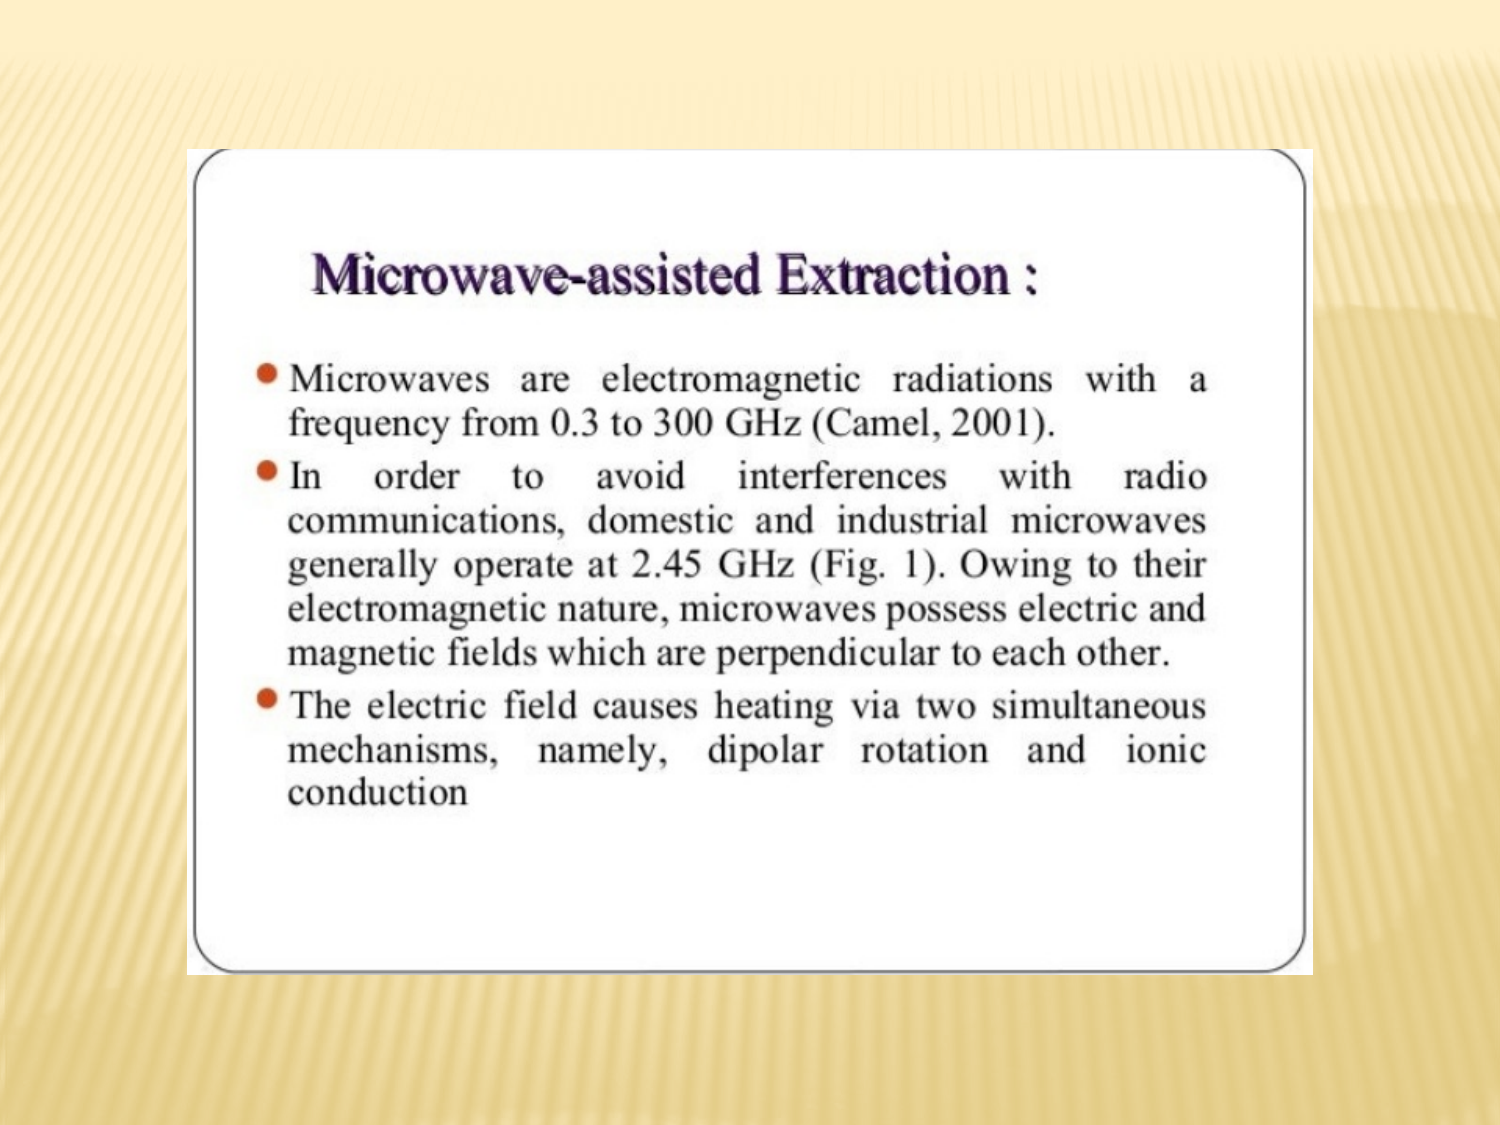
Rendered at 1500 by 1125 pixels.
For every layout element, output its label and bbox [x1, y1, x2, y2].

picture [187, 149, 1313, 976]
